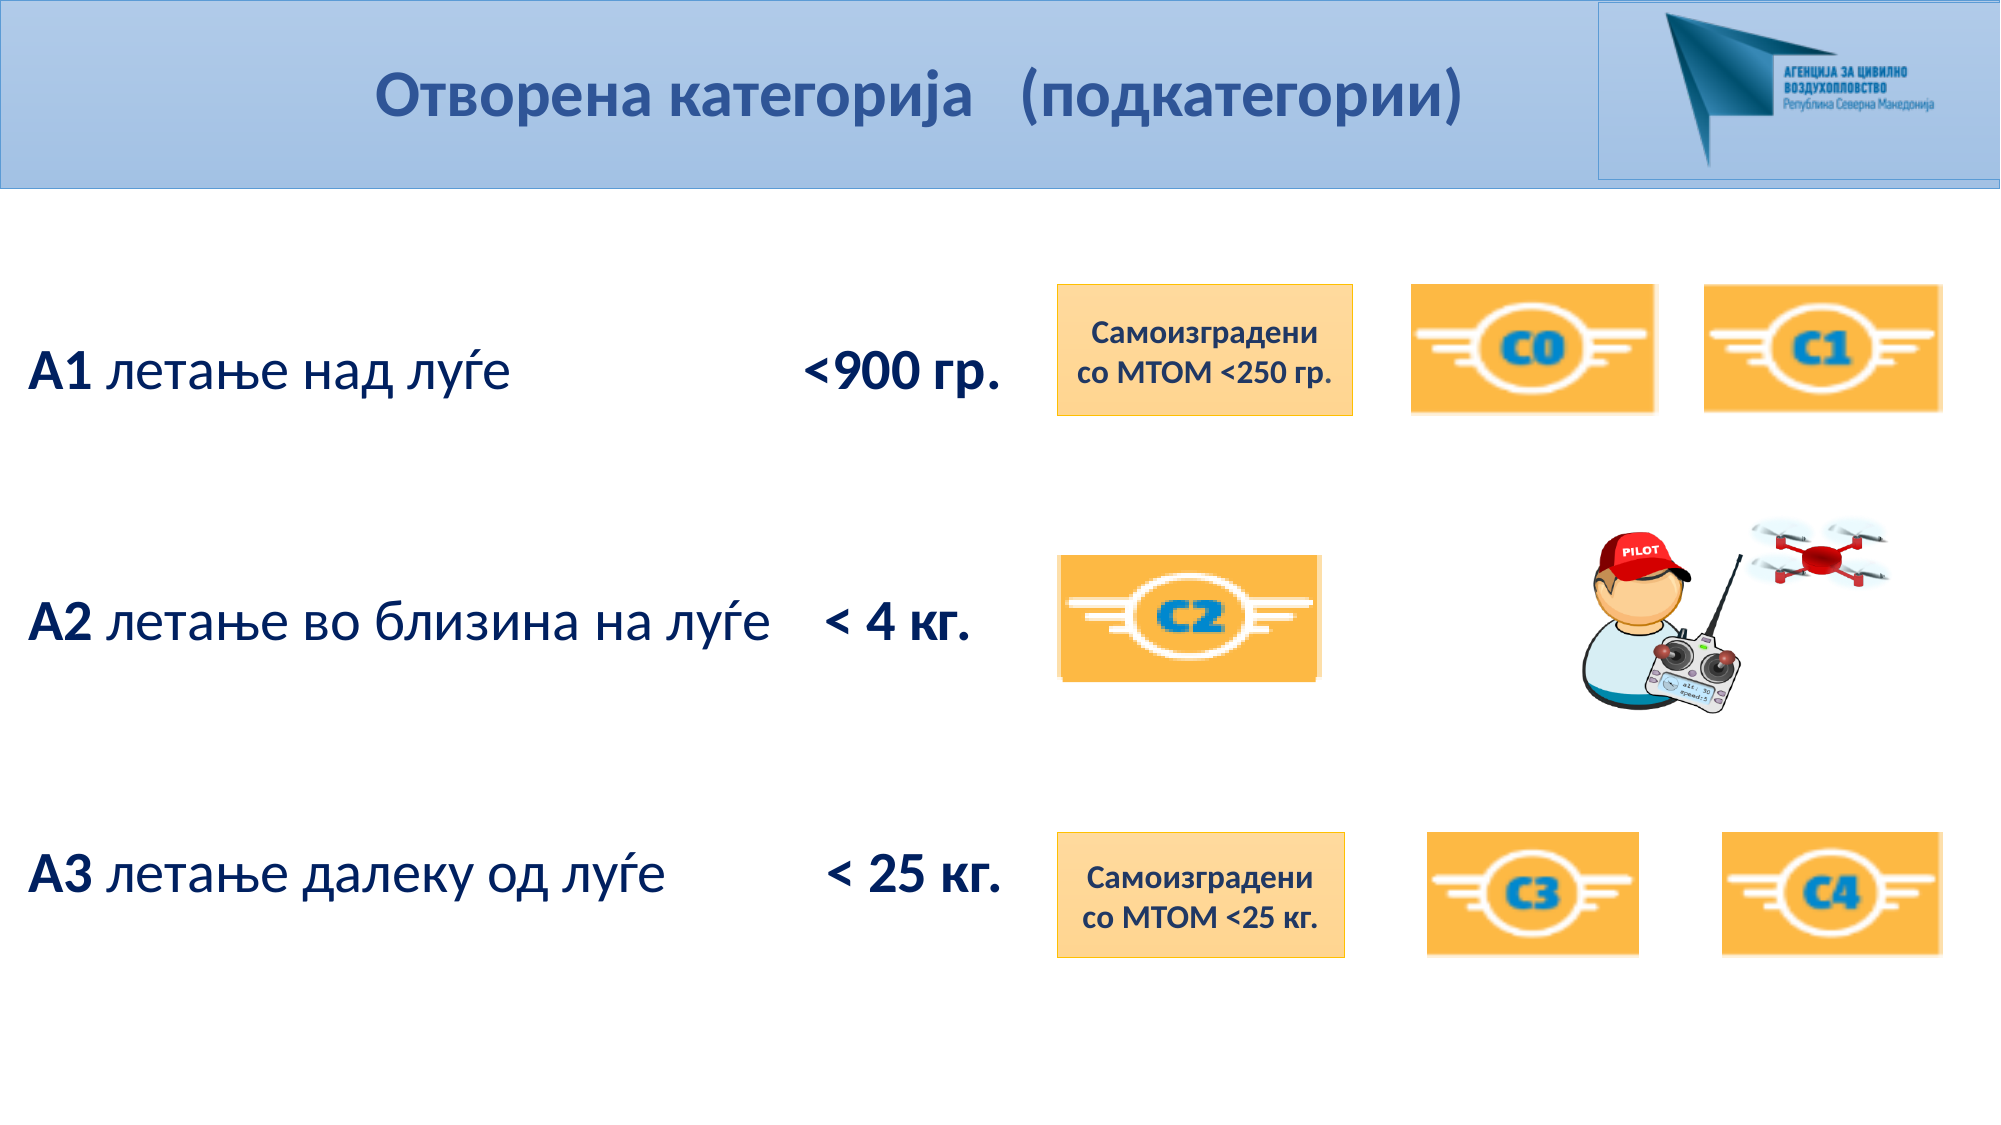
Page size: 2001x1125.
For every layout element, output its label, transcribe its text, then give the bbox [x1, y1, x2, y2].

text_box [1057, 555, 1322, 683]
picture [1598, 2, 2000, 179]
text_box Самоизградени со МТОМ <25 кг. [1057, 832, 1345, 958]
text_box Самоизградени со MTOM <250 гр. [1057, 284, 1353, 416]
picture [1704, 284, 1943, 416]
title Отворена категорија (подкатегории) [0, 0, 2000, 189]
picture [1576, 470, 1901, 755]
list A1 летање над луѓе <900 гр. A2 летање во близина на луѓе < 4 кг. A3 летање далеку од луѓе < 25 кг. [0, 240, 2000, 1125]
picture [1722, 832, 1943, 958]
picture [1411, 284, 1659, 416]
picture [1427, 832, 1639, 958]
